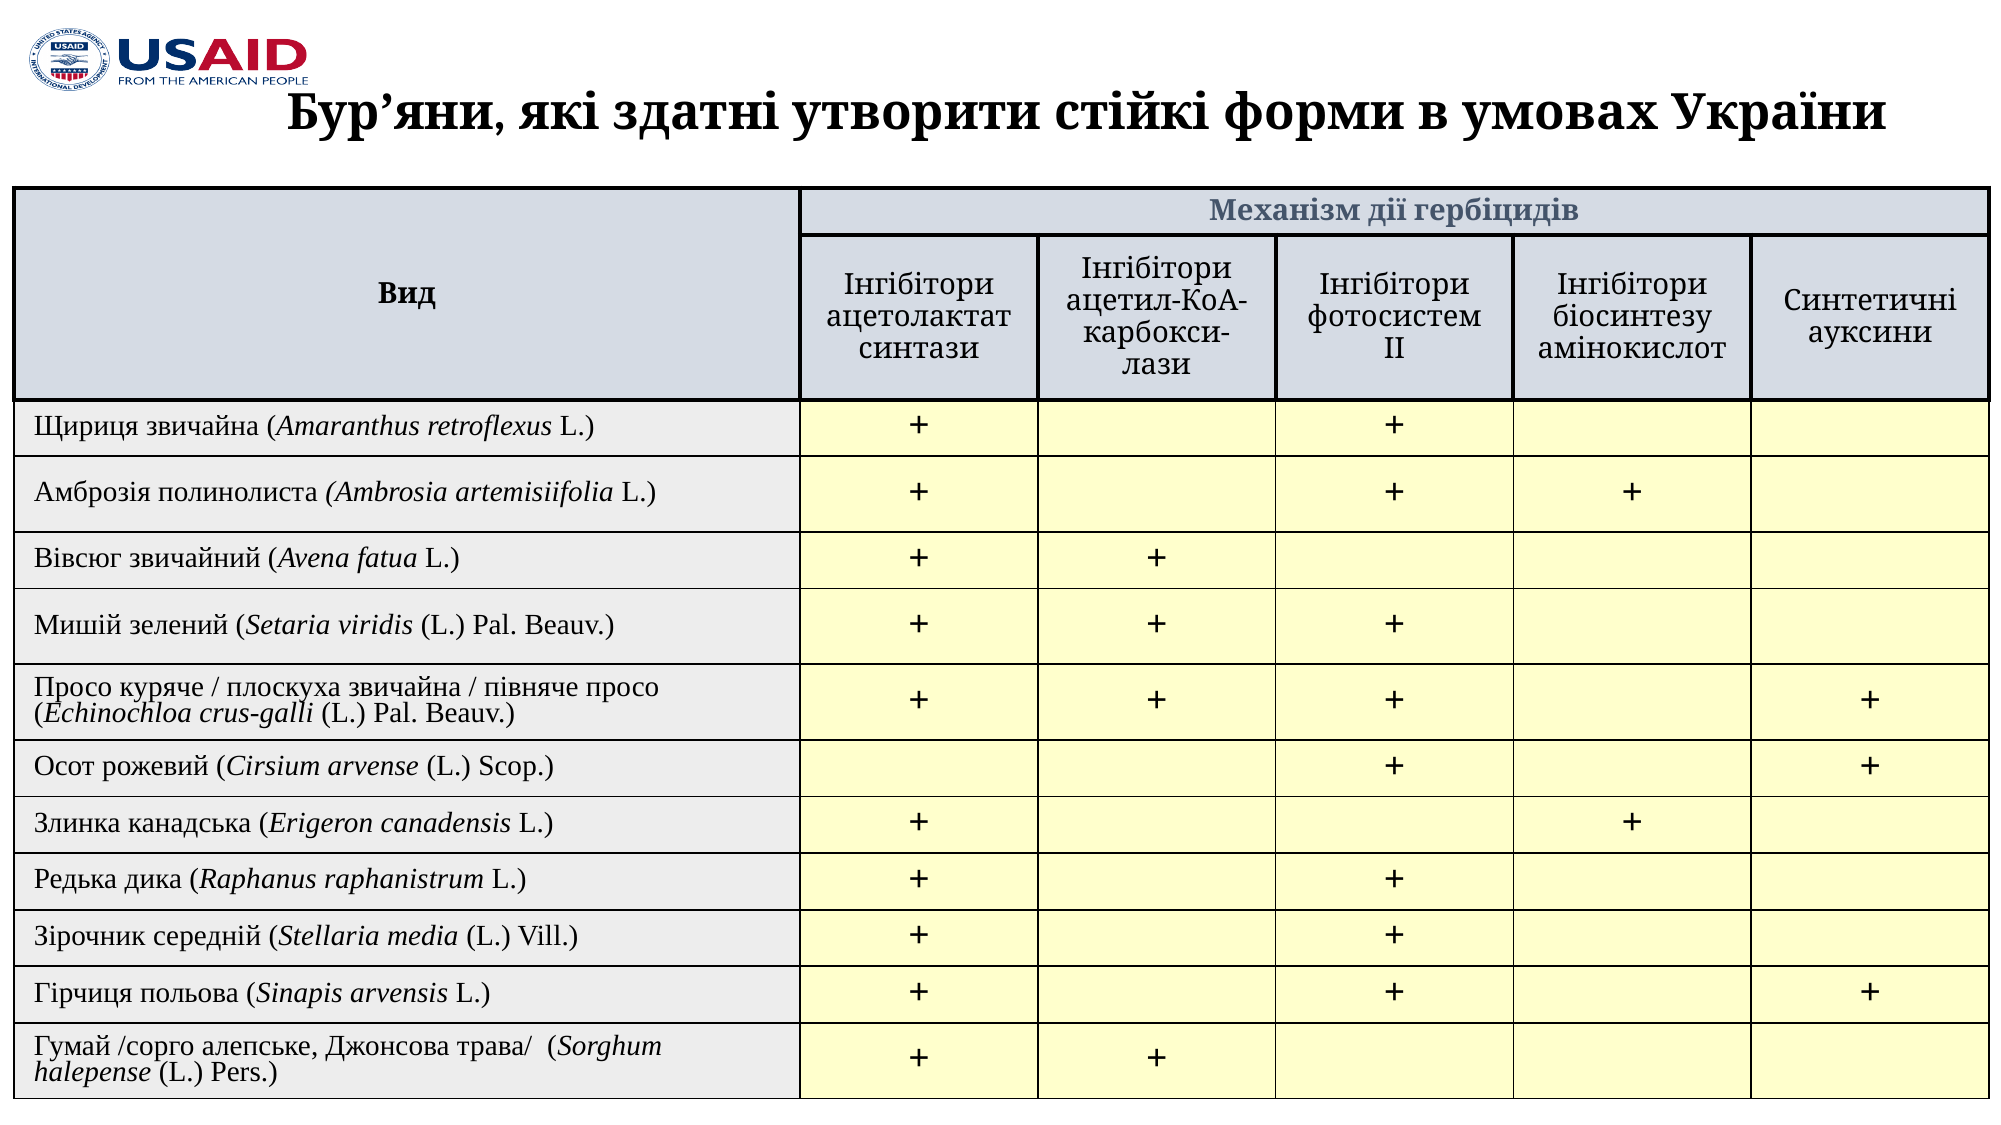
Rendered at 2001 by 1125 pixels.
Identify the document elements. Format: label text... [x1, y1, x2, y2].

table_cell [1514, 1024, 1750, 1098]
table_cell + [1276, 854, 1513, 909]
table_cell [1039, 967, 1275, 1022]
table_cell [1752, 402, 1988, 455]
picture [0, 7, 346, 116]
table_cell + [801, 457, 1037, 531]
table_cell [801, 741, 1037, 796]
table_cell + [1039, 589, 1275, 663]
table_cell + [1039, 533, 1275, 588]
table_cell Амброзія полинолиста (Ambrosia artemisiifolia L.) [15, 457, 799, 531]
table_cell + [1514, 797, 1750, 852]
table_cell + [1276, 457, 1513, 531]
table_cell + [1276, 911, 1513, 965]
table_cell [1039, 402, 1275, 455]
table_cell [1039, 457, 1275, 531]
table_cell + [1752, 665, 1988, 739]
table_cell + [801, 911, 1037, 965]
table_cell + [1039, 665, 1275, 739]
text_box Бур’яни, які здатні утворити стійкі форми в умовах України [244, 84, 1943, 147]
table_cell Редька дика (Raphanus raphanistrum L.) [15, 854, 799, 909]
table_cell Синтетичні ауксини [1753, 237, 1987, 398]
table_cell + [1276, 665, 1513, 739]
table_cell + [801, 589, 1037, 663]
table_cell + [1276, 741, 1513, 796]
table_cell Інгібітори біосинтезу амінокислот [1515, 237, 1749, 398]
table_cell [1514, 911, 1750, 965]
table_header Механізм дії гербіцидів [802, 190, 1987, 233]
table_cell + [801, 797, 1037, 852]
table_cell [1514, 854, 1750, 909]
table_cell [1039, 854, 1275, 909]
table_cell + [801, 402, 1037, 455]
table_cell Вівсюг звичайний (Avena fatua L.) [15, 533, 799, 588]
table_cell [1514, 741, 1750, 796]
table_cell [1039, 797, 1275, 852]
table_cell + [1752, 967, 1988, 1022]
table_header Вид [16, 190, 798, 398]
table_cell + [1039, 1024, 1275, 1098]
table_cell + [801, 533, 1037, 588]
table_cell [1514, 533, 1750, 588]
table_cell Гумай /сорго алепське, Джонсова трава/ (Sorghum halepense (L.) Pers.) [15, 1024, 799, 1098]
table_cell [1276, 797, 1513, 852]
table_cell + [1276, 589, 1513, 663]
table_cell + [801, 854, 1037, 909]
table_cell [1039, 741, 1275, 796]
table_cell [1752, 1024, 1988, 1098]
table_cell [1752, 797, 1988, 852]
table_cell + [1514, 457, 1750, 531]
table_cell [1514, 402, 1750, 455]
table_cell + [1276, 967, 1513, 1022]
table_cell [1514, 665, 1750, 739]
table_cell Просо куряче / плоскуха звичайна / півняче просо (Echinochloa crus-galli (L.) Pal. Beauv.) [15, 665, 799, 739]
table_cell + [1752, 741, 1988, 796]
table_cell + [1276, 402, 1513, 455]
table_cell + [801, 665, 1037, 739]
table_cell [1039, 911, 1275, 965]
table_cell [1752, 854, 1988, 909]
table_cell [1752, 533, 1988, 588]
table_cell Зірочник середній (Stellaria media (L.) Vill.) [15, 911, 799, 965]
table_cell Злинка канадська (Erigeron canadensis L.) [15, 797, 799, 852]
table_cell Осот рожевий (Cirsium arvense (L.) Scop.) [15, 741, 799, 796]
table_cell [1514, 589, 1750, 663]
table_cell + [801, 967, 1037, 1022]
table_cell [1752, 911, 1988, 965]
table_cell Гірчиця польова (Sinapis arvensis L.) [15, 967, 799, 1022]
table_cell [1752, 457, 1988, 531]
table_cell + [801, 1024, 1037, 1098]
table_cell Мишій зелений (Setaria viridis (L.) Pal. Beauv.) [15, 589, 799, 663]
table_cell [1514, 967, 1750, 1022]
table_cell [1276, 1024, 1513, 1098]
table_cell [1752, 589, 1988, 663]
table_cell [1276, 533, 1513, 588]
table_cell Інгібітори фотосистем II [1278, 237, 1511, 398]
table_cell Інгібітори ацетил-КоА-карбокси-лази [1040, 237, 1274, 398]
table_cell Щириця звичайна (Amaranthus retroflexus L.) [15, 402, 799, 455]
table_cell Інгібітори ацетолактат синтази [802, 237, 1036, 398]
